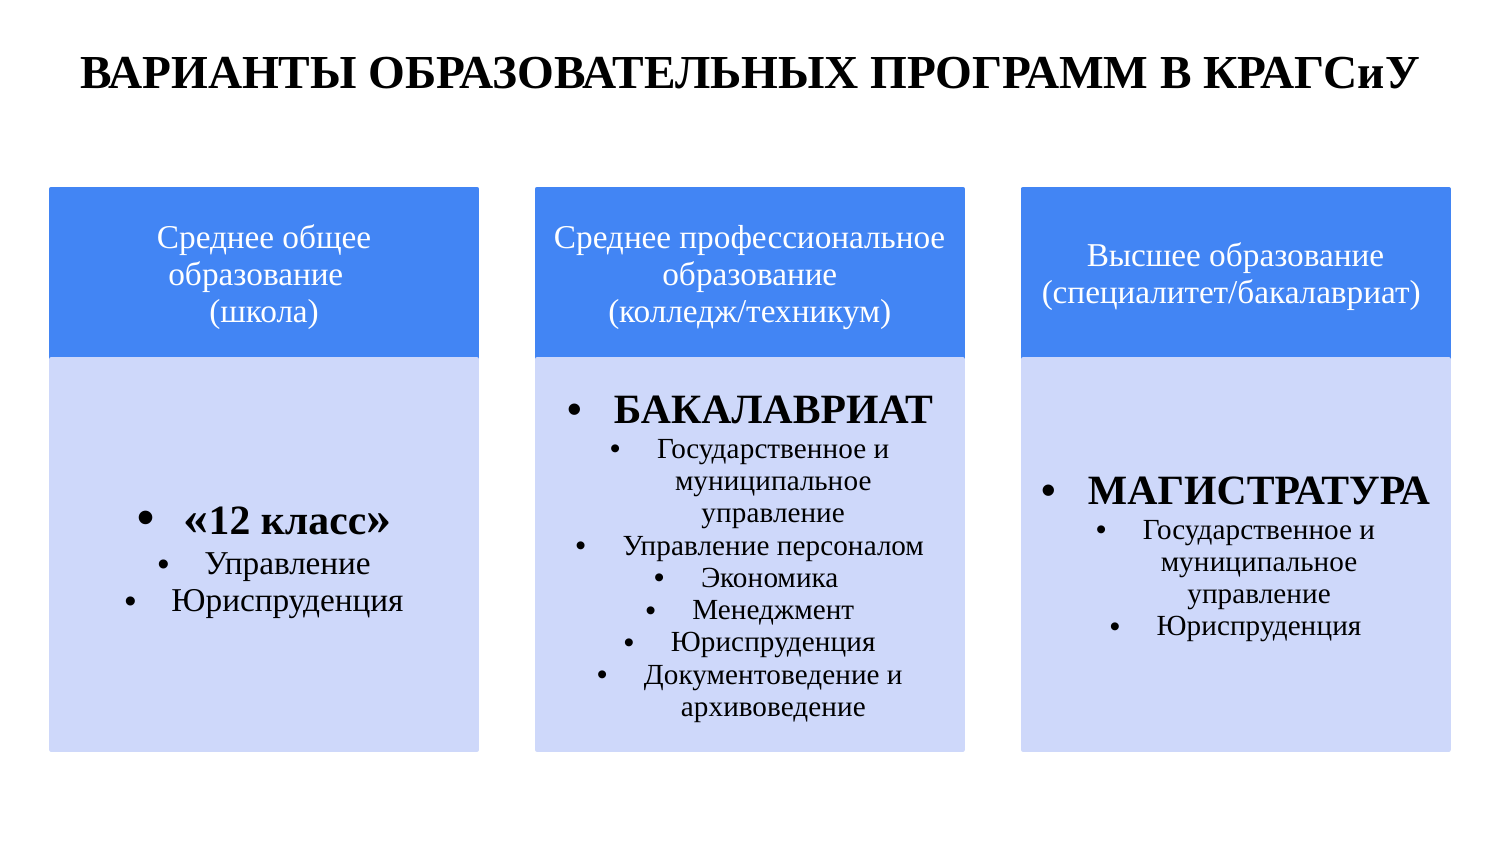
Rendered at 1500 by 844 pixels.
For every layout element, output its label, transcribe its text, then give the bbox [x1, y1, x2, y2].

title ВАРИАНТЫ ОБРАЗОВАТЕЛЬНЫХ ПРОГРАММ В КРАГСиУ [51, 26, 1449, 167]
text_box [50, 188, 1450, 750]
